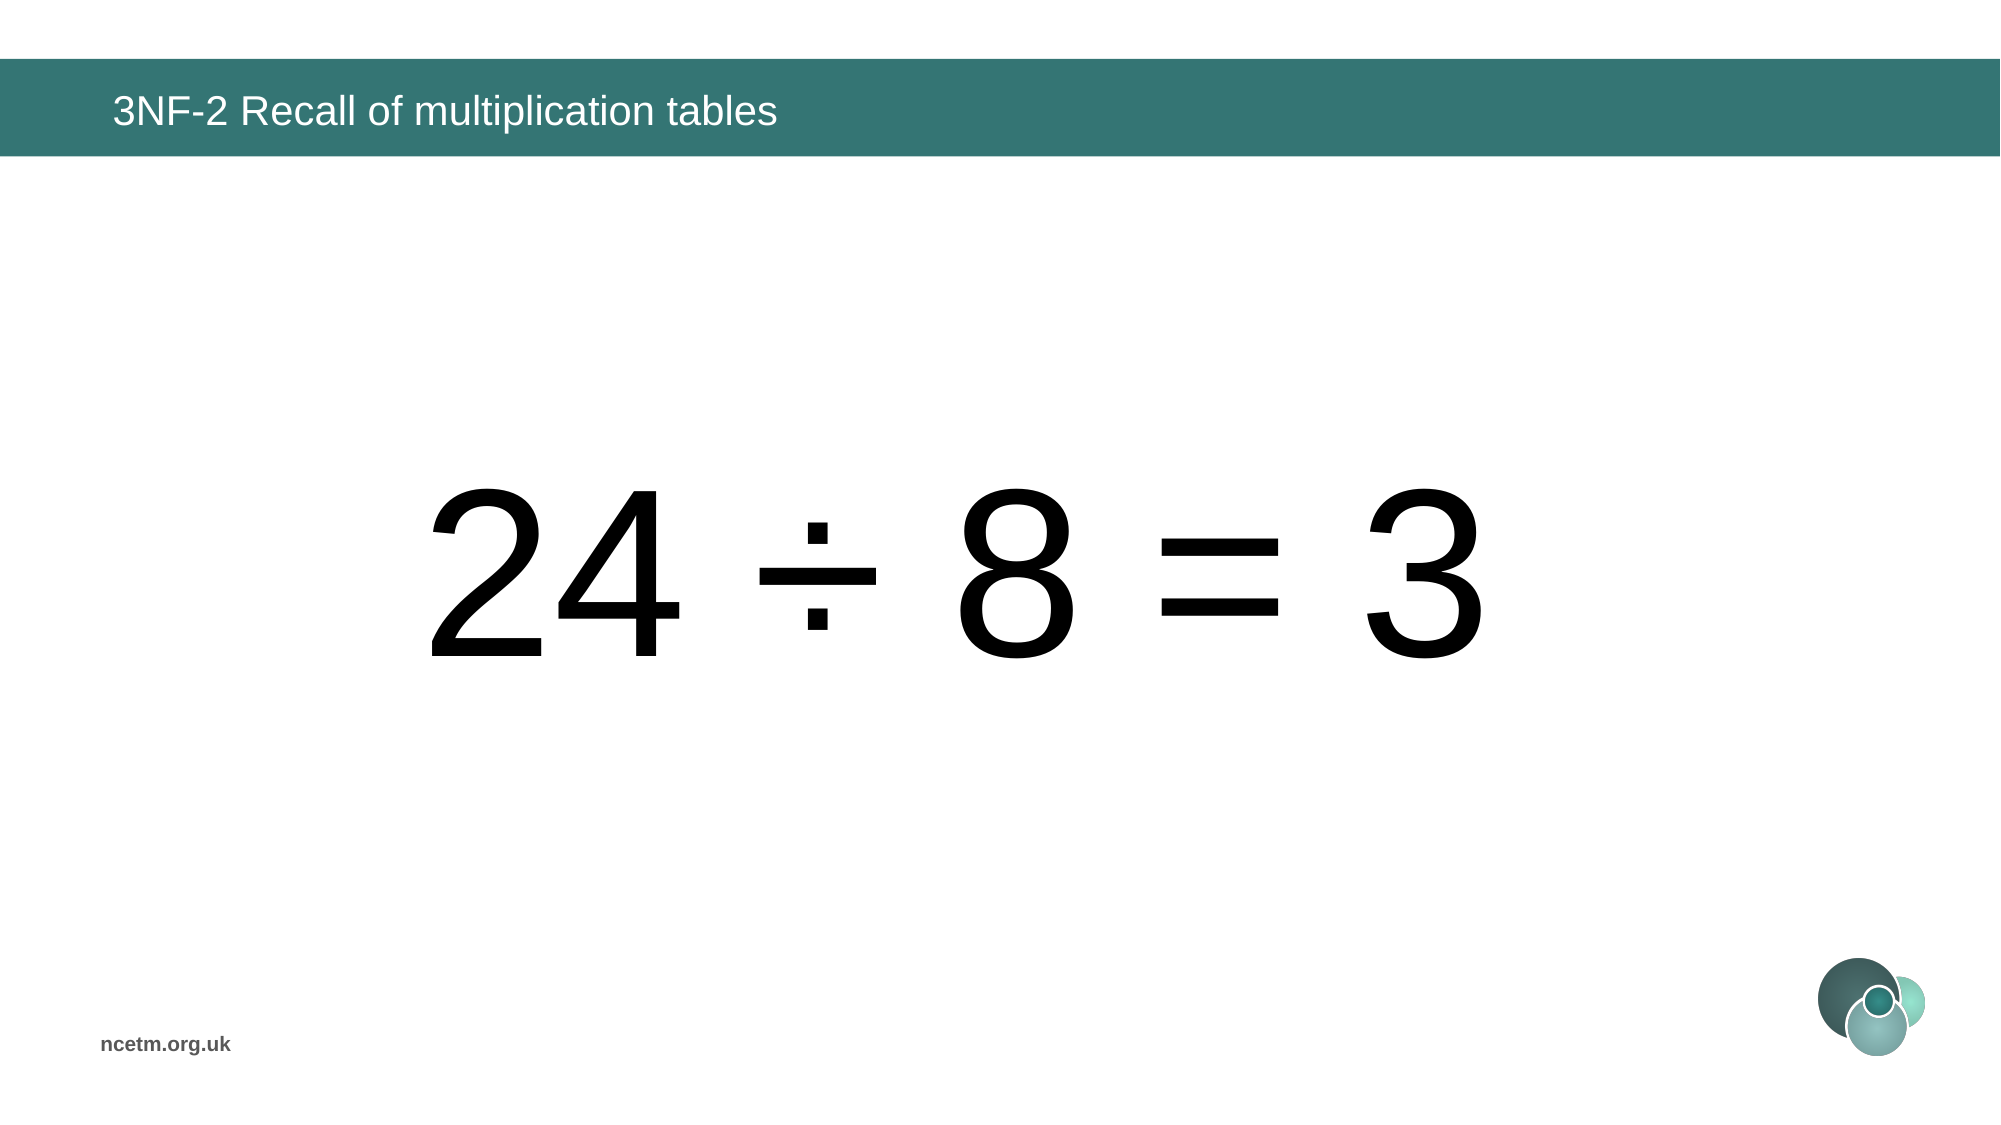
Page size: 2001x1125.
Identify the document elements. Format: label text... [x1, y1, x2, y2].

picture [1818, 958, 1925, 1056]
text_box 3 [1344, 409, 1508, 712]
title 3NF-2 Recall of multiplication tables [97, 76, 1945, 147]
text_box 24 ÷ 8 = [405, 409, 1344, 712]
